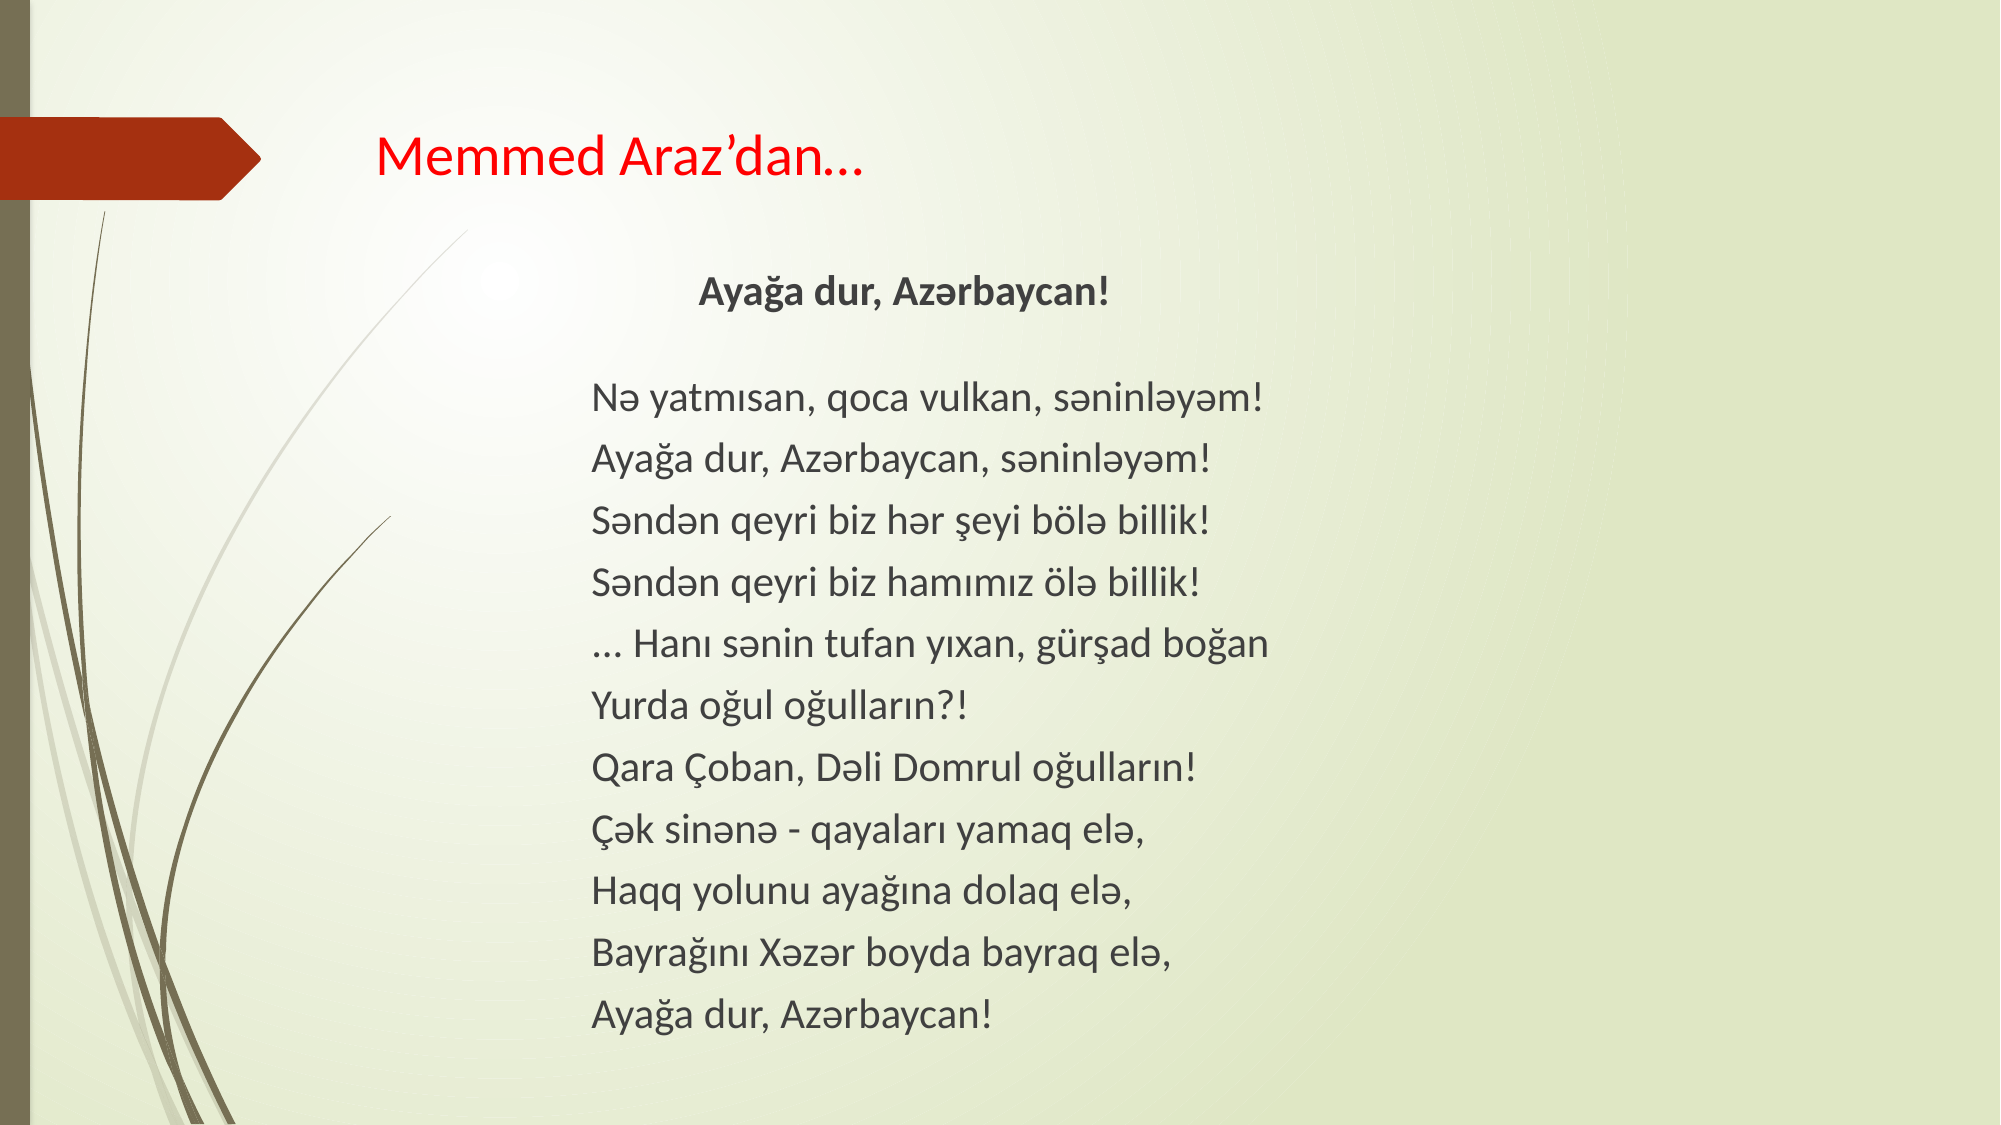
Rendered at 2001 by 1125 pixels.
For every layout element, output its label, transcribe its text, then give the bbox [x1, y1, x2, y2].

list Ayağa dur, Azərbaycan! Nə yatmısan, qoca vulkan, səninləyəm! Ayağa dur, Azərbaycan, səninləyəm! Səndən qeyri biz hər şeyi bölə billik! Səndən qeyri biz hamımız ölə billik! ... Hanı sənin tufan yıxan, gürşad boğan Yurda oğul oğulların?! Qara Çoban, Dəli Domrul oğulların! Çək sinənə - qayaları yamaq elə, Haqq yolunu ayağına dolaq elə, Bayrağını Xəzər boyda bayraq elə, Ayağa dur, Azərbaycan! [576, 254, 1360, 1058]
title Memmed Araz’dan… [360, 109, 1458, 209]
